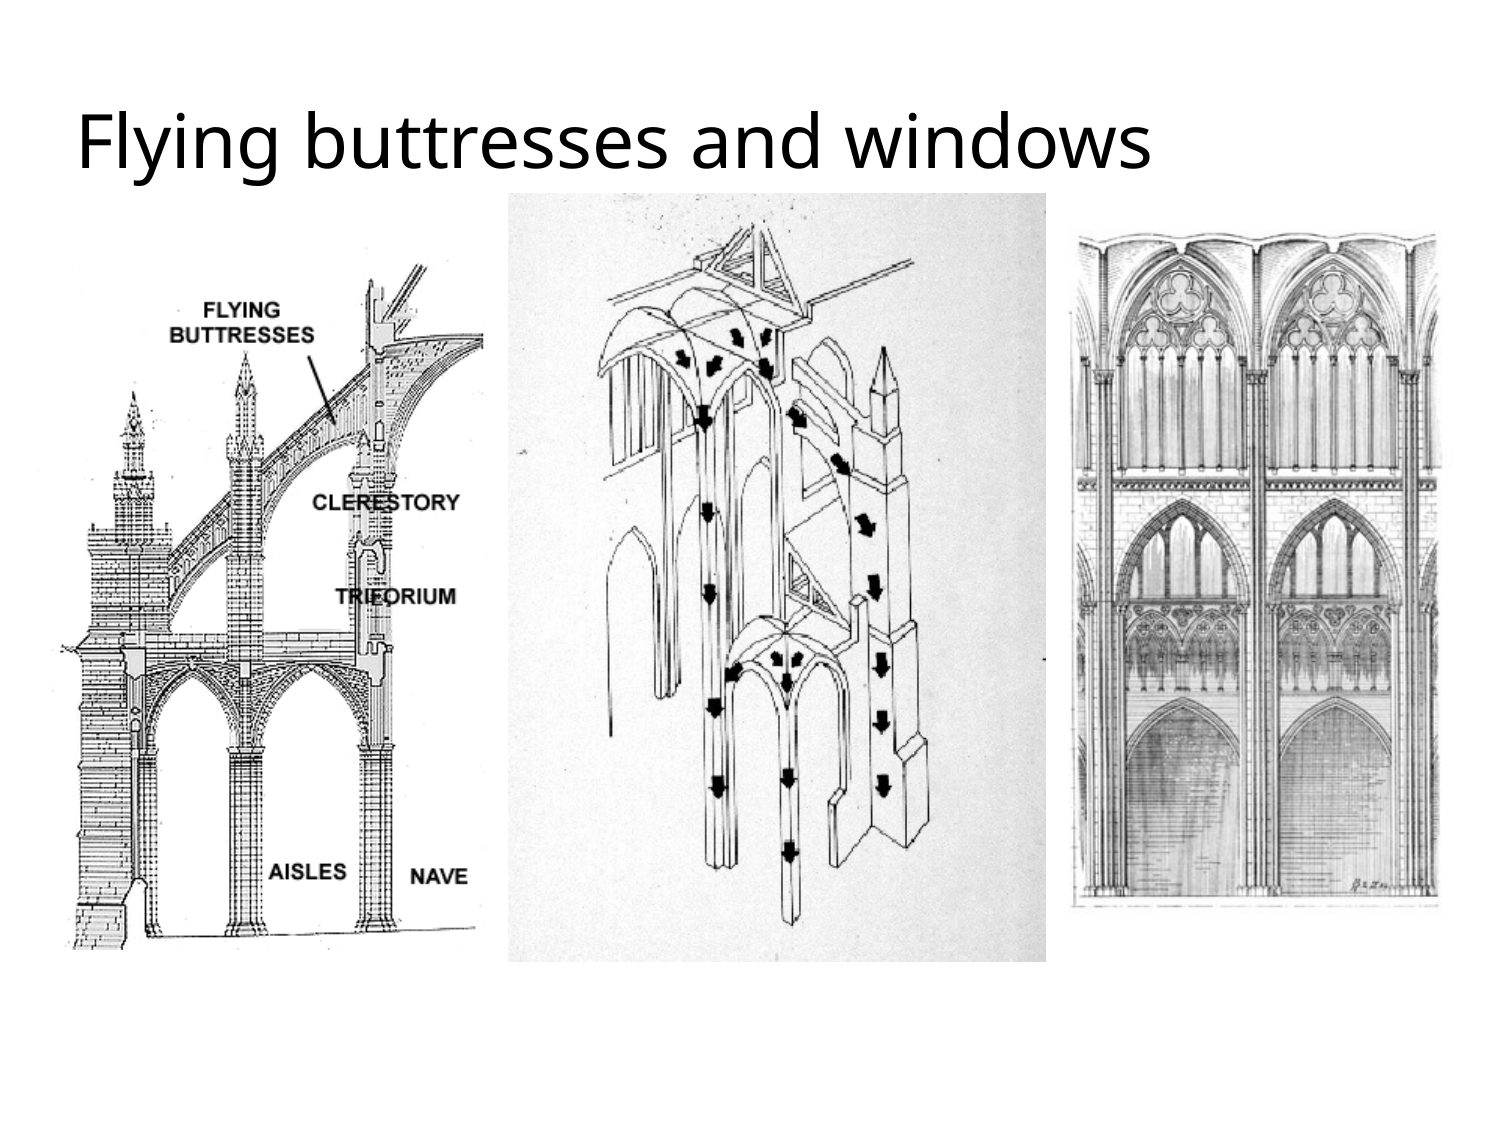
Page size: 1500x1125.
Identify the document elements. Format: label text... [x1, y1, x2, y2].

picture [508, 193, 1494, 962]
title Flying buttresses and windows [74, 44, 1426, 234]
picture [37, 246, 488, 951]
